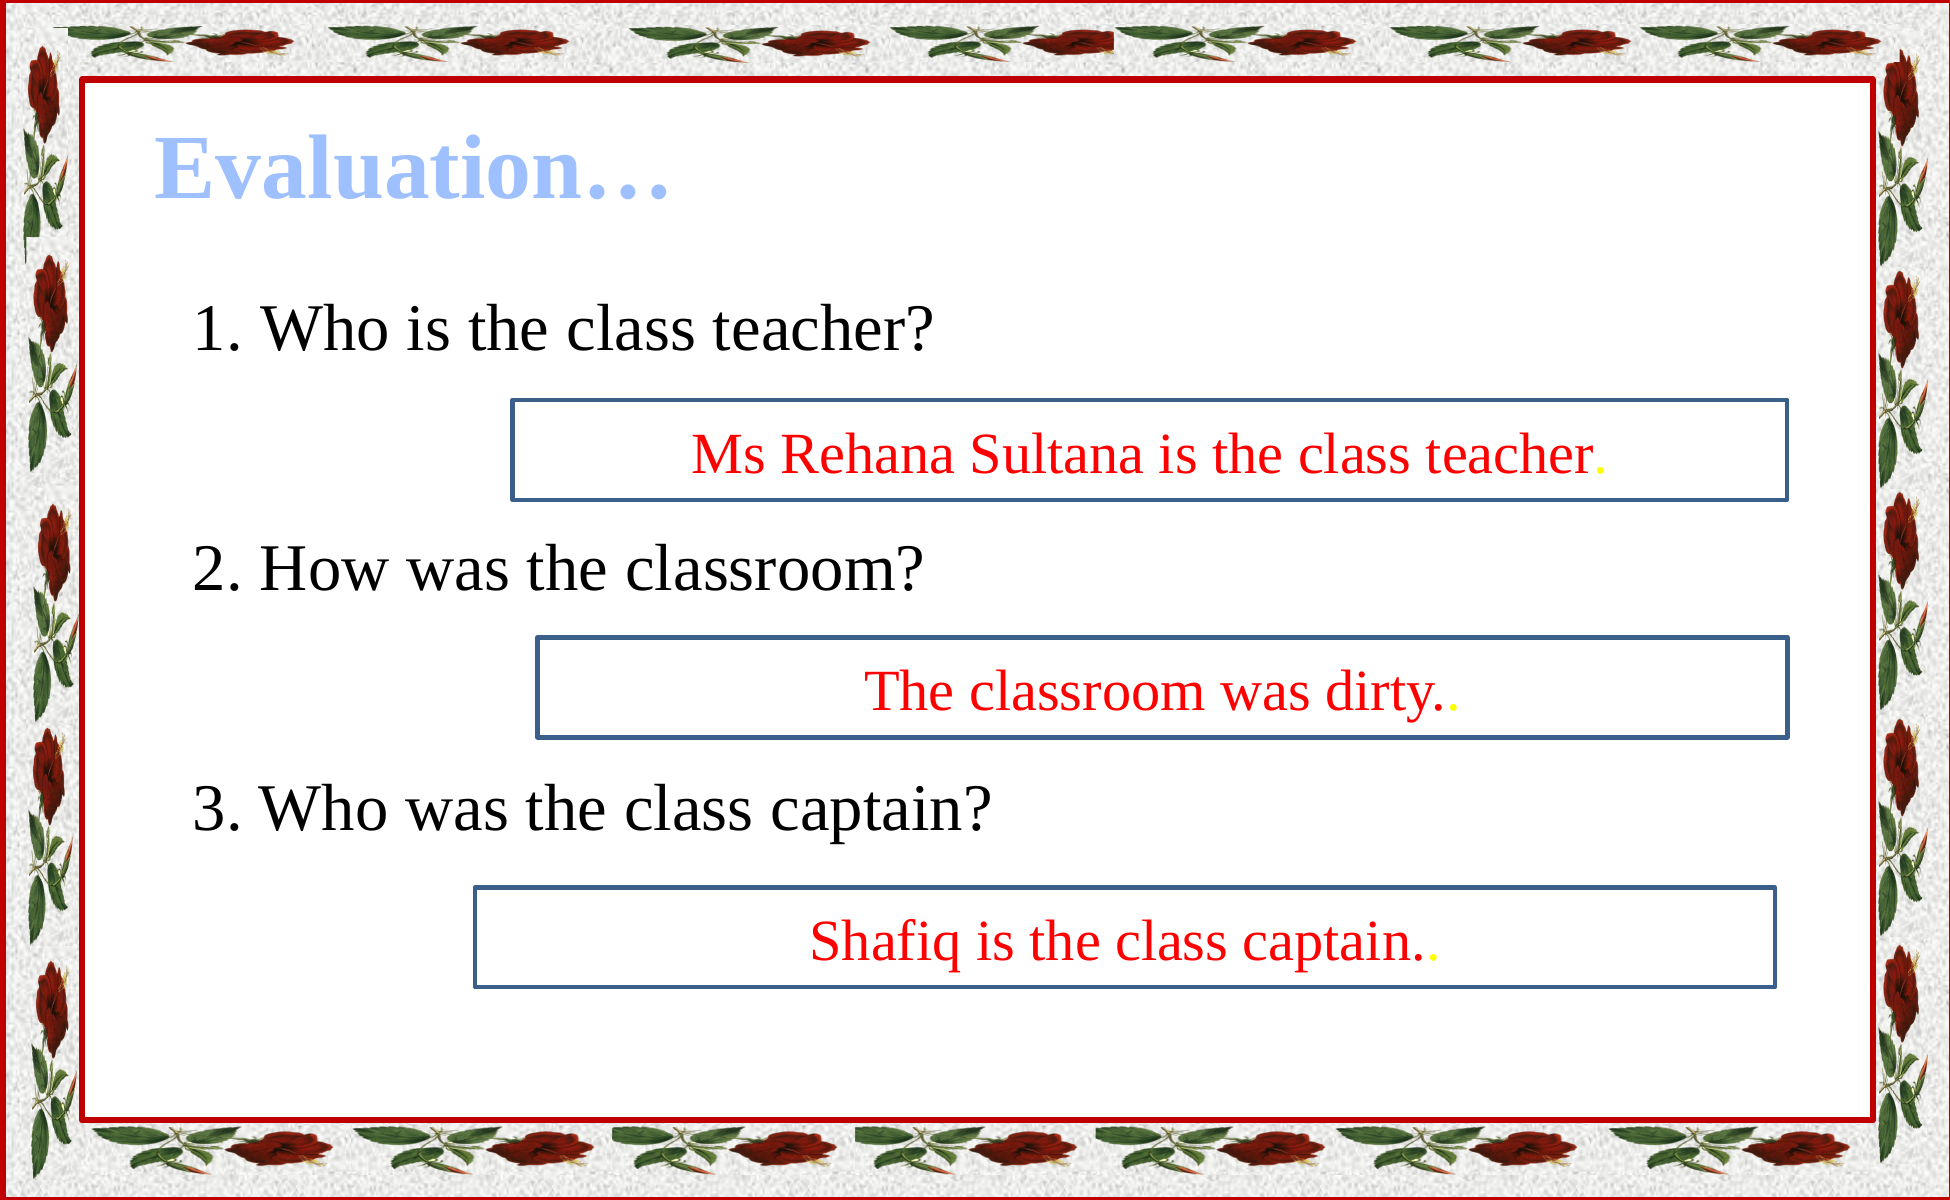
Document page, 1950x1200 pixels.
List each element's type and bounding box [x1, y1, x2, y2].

text_box [2, 0, 1950, 1200]
